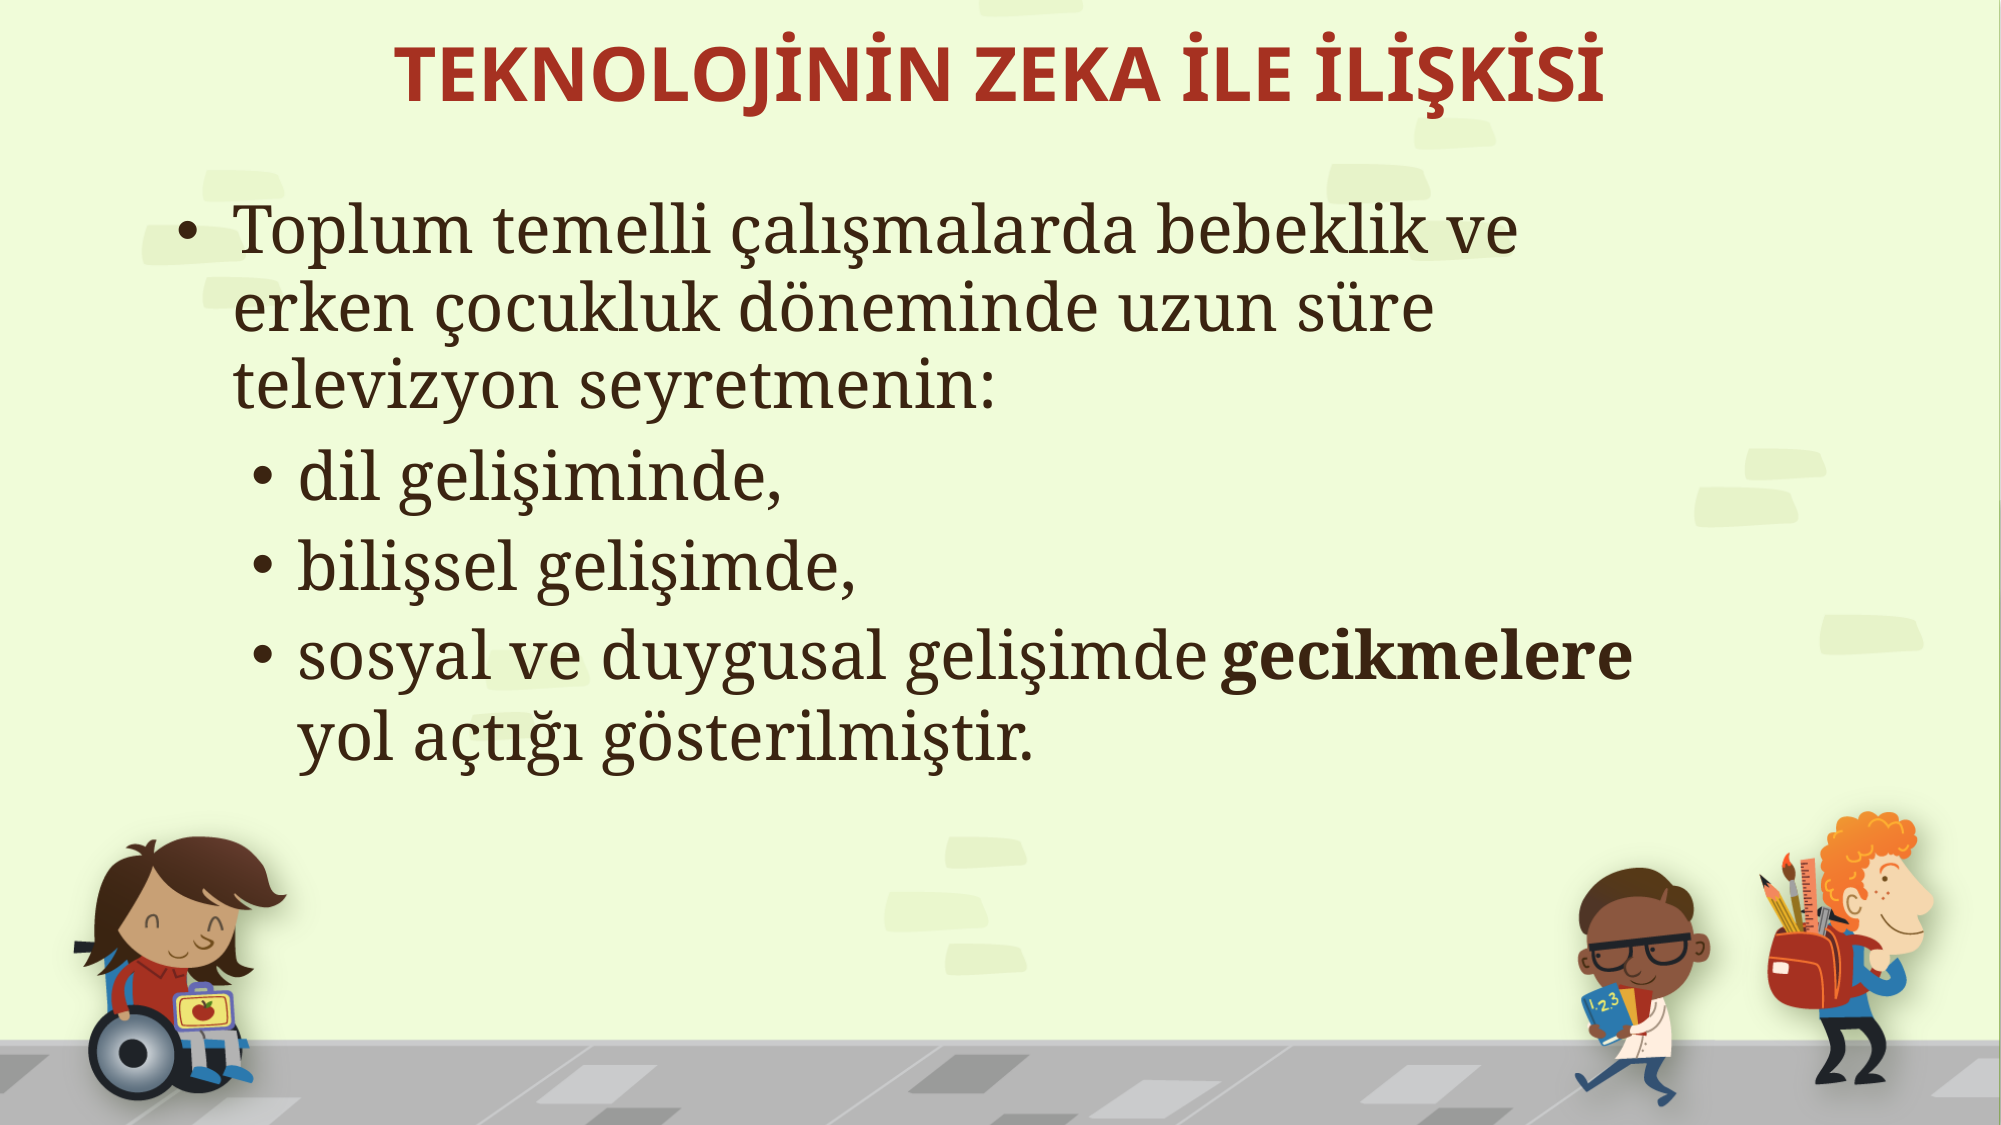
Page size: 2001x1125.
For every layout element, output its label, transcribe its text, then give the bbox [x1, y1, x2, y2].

title TEKNOLOJİNİN ZEKA İLE İLİŞKİSİ [137, 19, 1863, 138]
text_box Toplum temelli çalışmalarda bebeklik ve erken çocukluk döneminde uzun süre televizyon seyretmenin: dil gelişiminde, bilişsel gelişimde, sosyal ve duygusal gelişimde gecikmelere yol açtığı gösterilmiştir. [161, 184, 1910, 827]
picture [0, 0, 2000, 1125]
